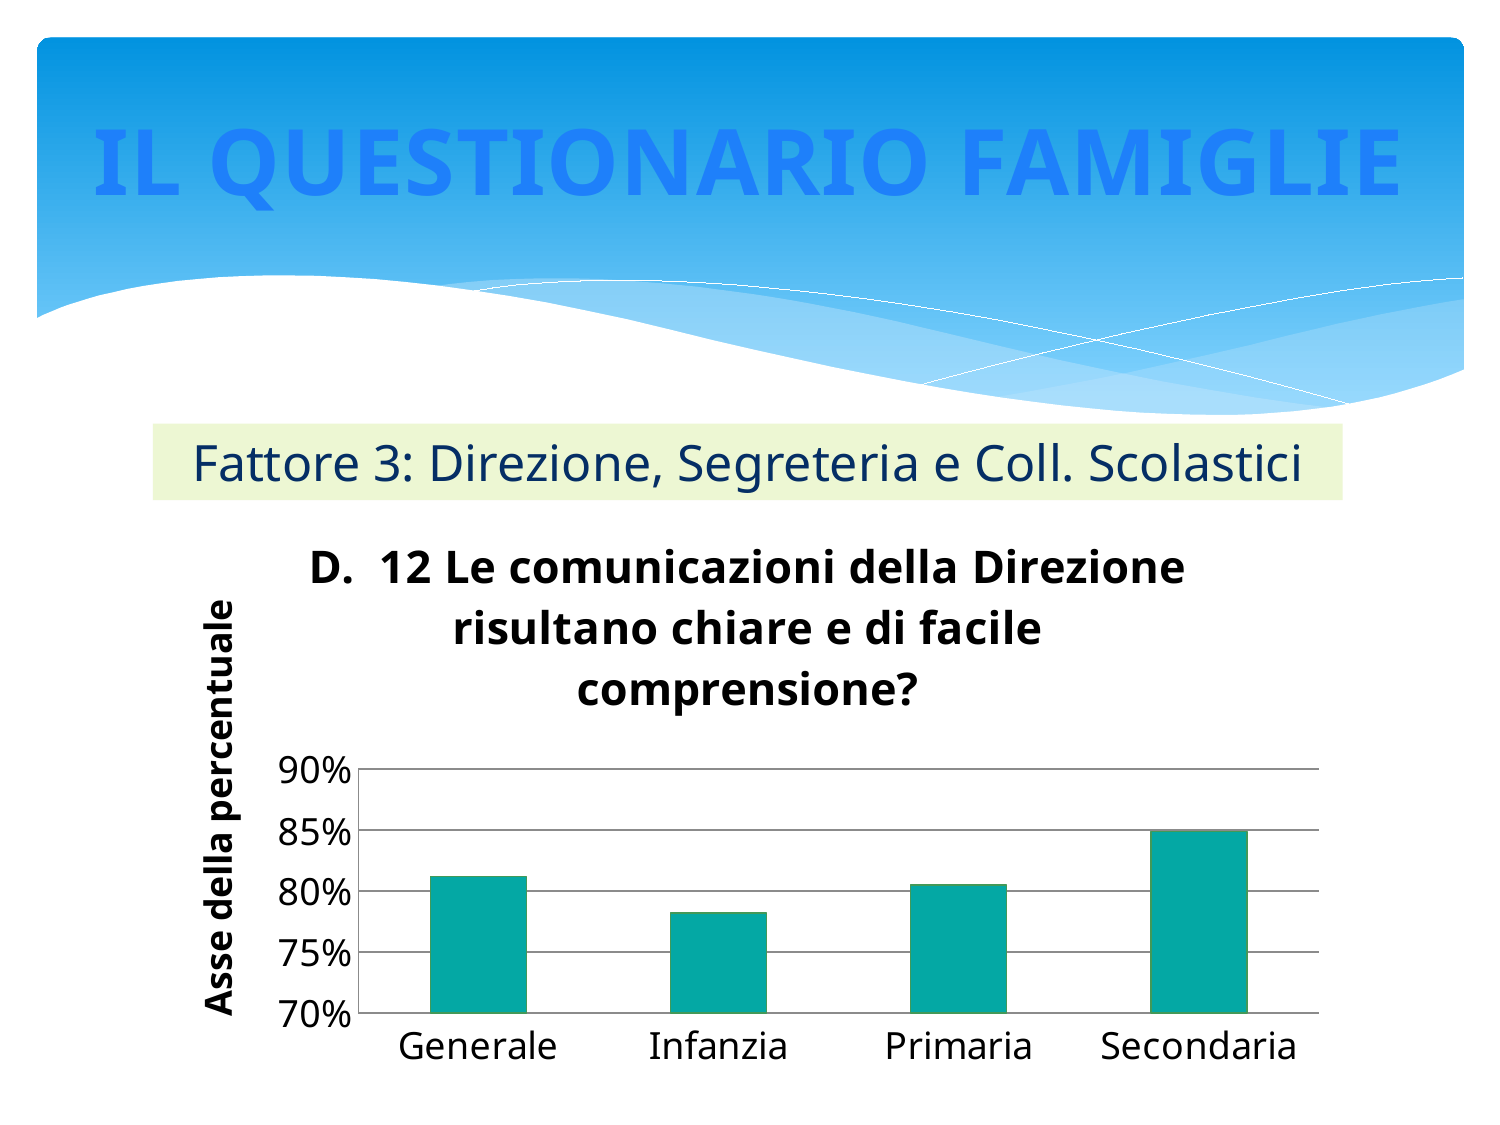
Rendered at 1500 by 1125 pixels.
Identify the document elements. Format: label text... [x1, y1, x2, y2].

title IL QUESTIONARIO FAMIGLIE [75, 55, 1425, 261]
chart [152, 501, 1343, 1083]
list Fattore 3: Direzione, Segreteria e Coll. Scolastici [152, 423, 1343, 501]
